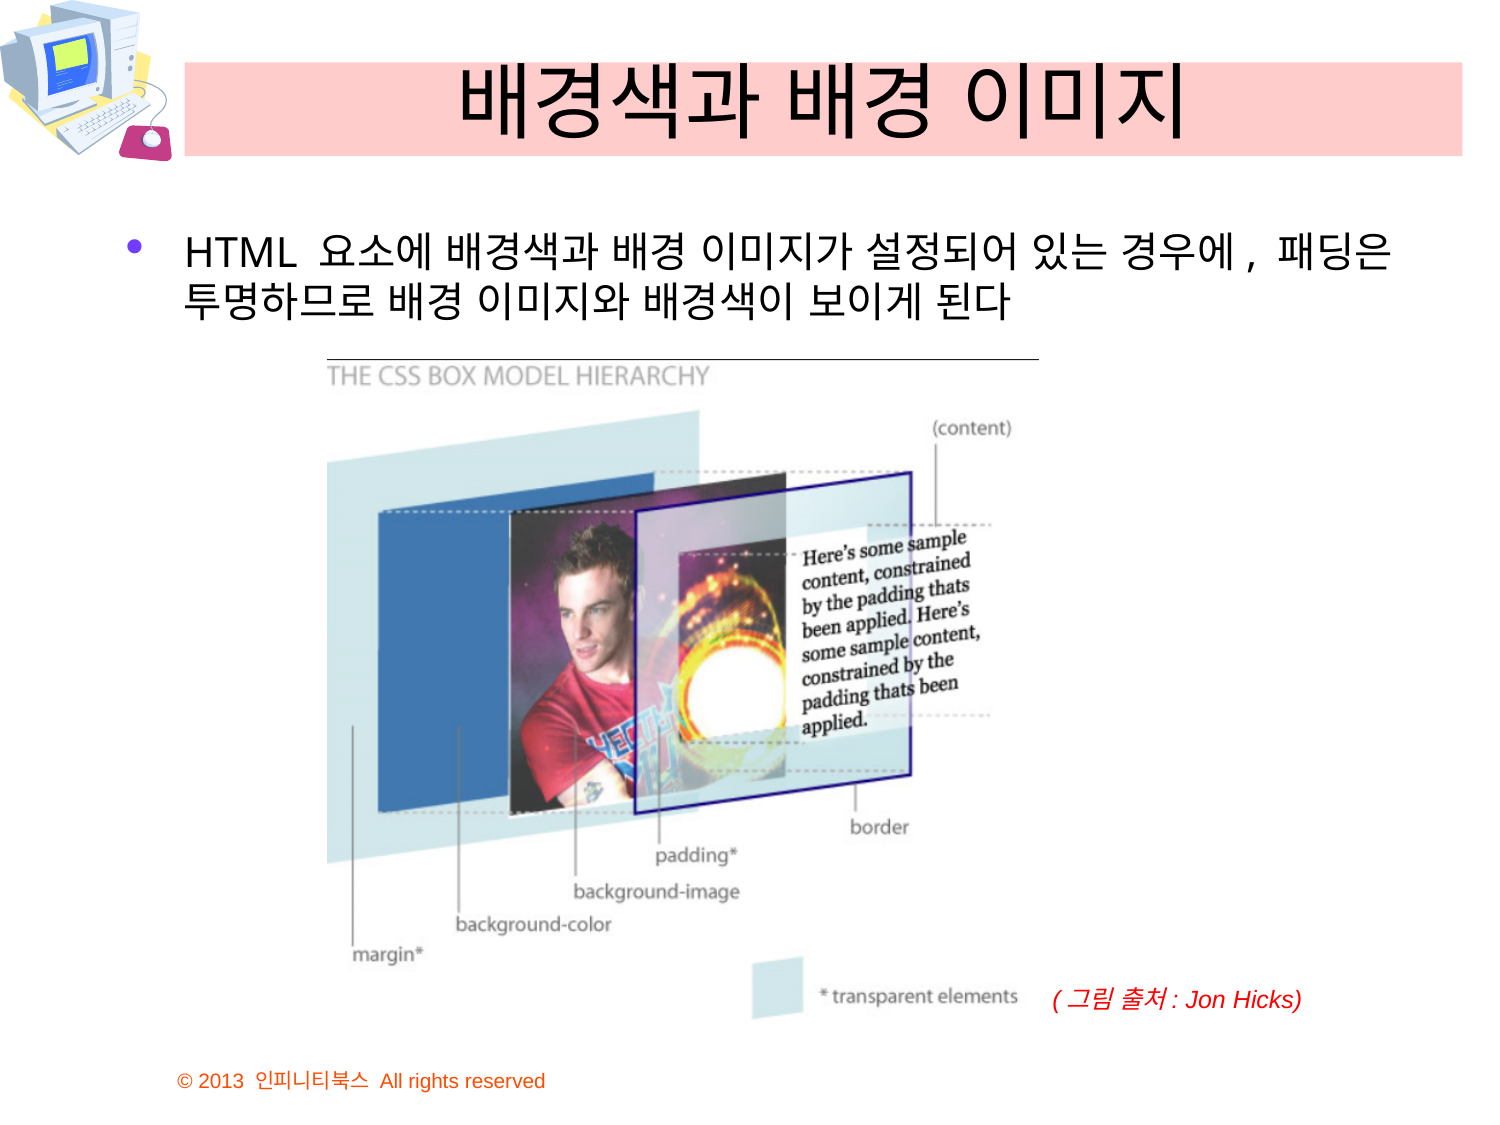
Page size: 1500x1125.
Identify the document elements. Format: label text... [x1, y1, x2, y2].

title 배경색과 배경 이미지 [184, 62, 1463, 157]
text_box (그림 출처: Jon Hicks) [1043, 976, 1318, 1022]
picture [327, 358, 1039, 1023]
list HTML 요소에 배경색과 배경 이미지가 설정되어 있는 경우에, 패딩은 투명하므로 배경 이미지와 배경색이 보이게 된다 [112, 218, 1460, 900]
